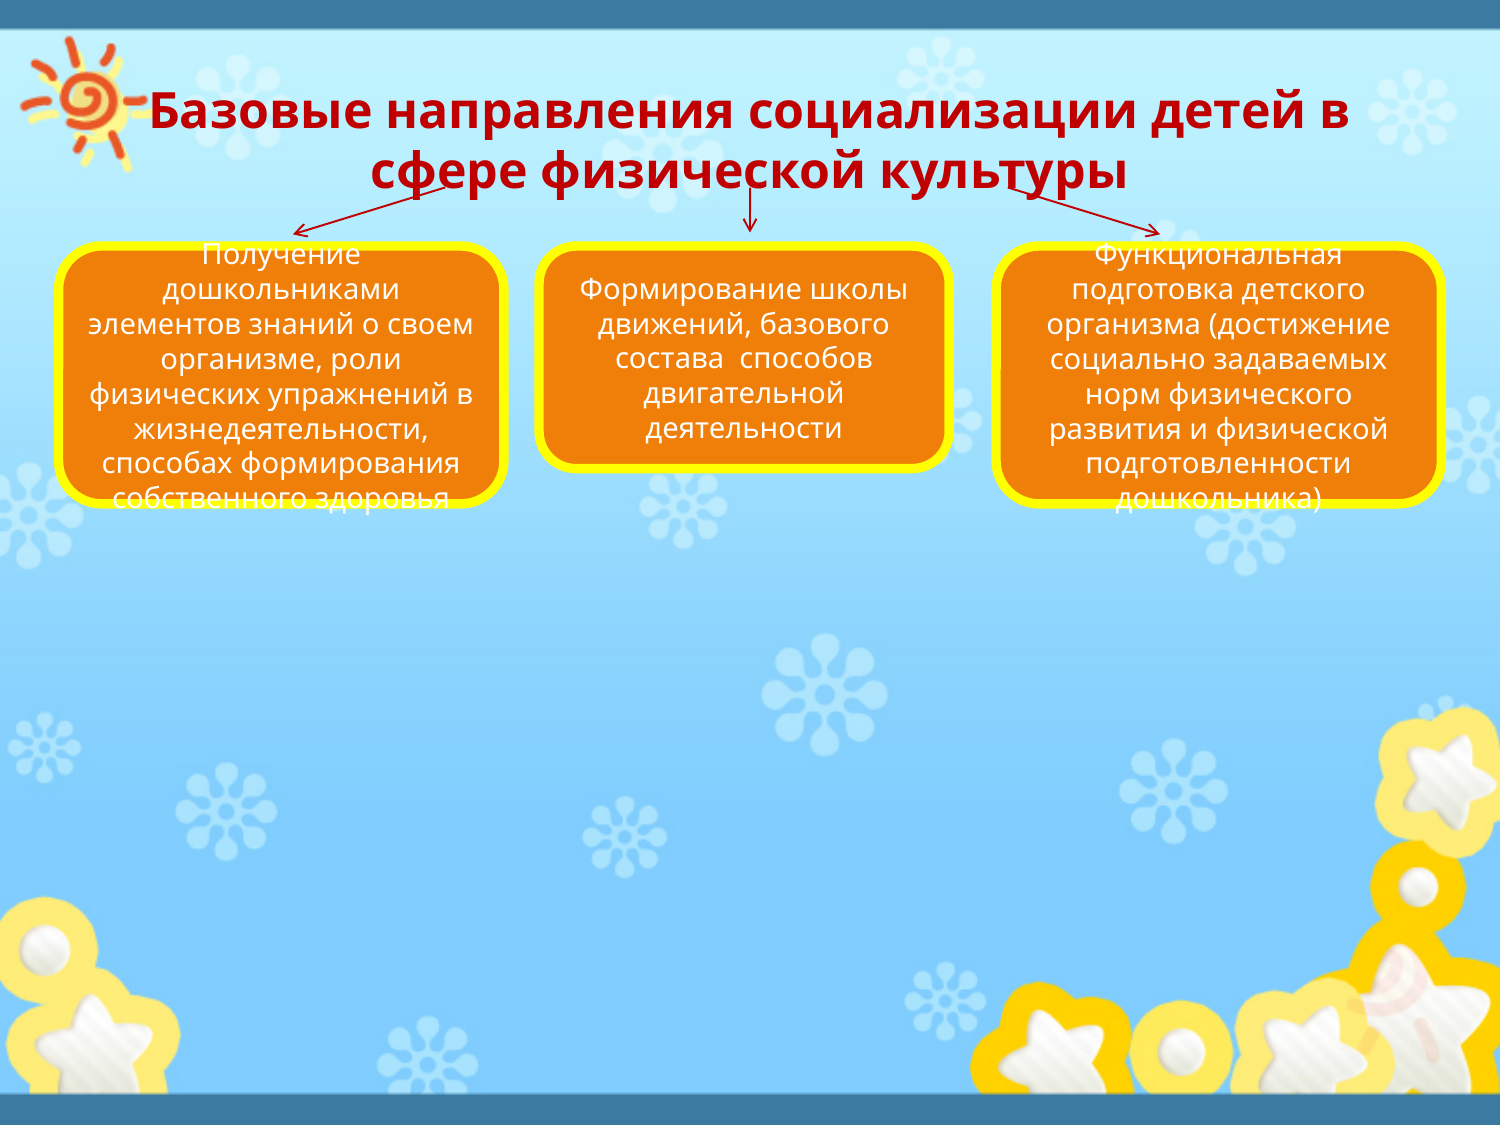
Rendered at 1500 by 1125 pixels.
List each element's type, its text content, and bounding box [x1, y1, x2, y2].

text_box Функциональная подготовка детского организма (достижение социально задаваемых норм физического развития и физической подготовленности дошкольника) [994, 244, 1443, 506]
picture [0, 0, 1500, 1125]
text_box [292, 186, 446, 235]
title Базовые направления социализации детей в сфере физической культуры [75, 45, 1425, 233]
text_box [1007, 186, 1161, 235]
text_box Формирование школы движений, базового состава способов двигательной деятельности [537, 244, 951, 471]
text_box Получение дошкольниками элементов знаний о своем организме, роли физических упражнений в жизнедеятельности, способах формирования собственного здоровья [56, 244, 506, 506]
